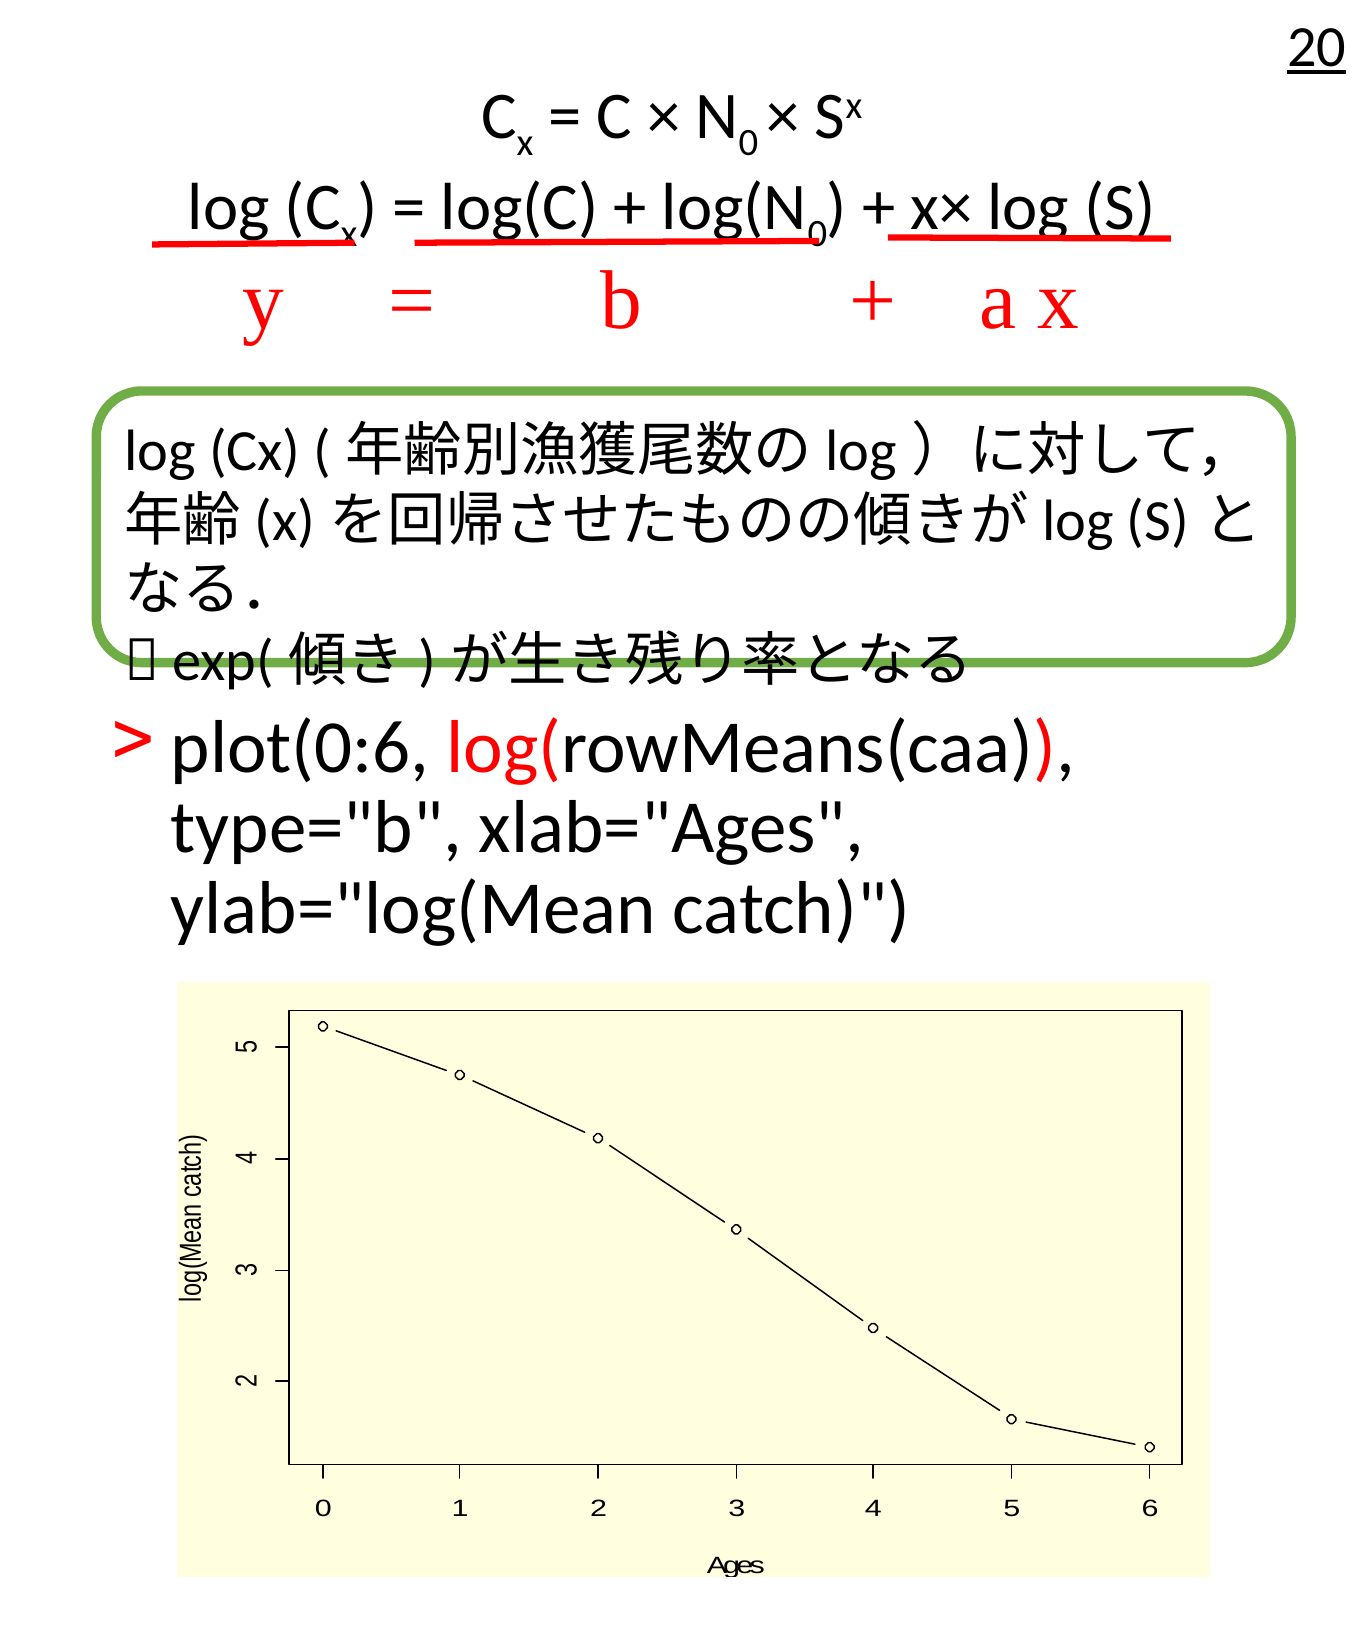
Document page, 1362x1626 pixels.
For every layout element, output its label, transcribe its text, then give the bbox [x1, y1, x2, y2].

text_box Cx = C × N0 × Sx log (Cx) = log(C) + log(N0) + x× log (S) [74, 64, 1270, 261]
text_box plot(0:6, log(rowMeans(caa)), type="b", xlab="Ages", ylab="log(Mean catch)") [96, 699, 1318, 1625]
text_box y = b + a x [228, 237, 1095, 353]
text_box log (Cx) (年齢別漁獲尾数のlog）に対して，年齢(x)を回帰させたものの傾きがlog (S)となる．  exp(傾き)が生き残り率となる [95, 389, 1293, 664]
picture [177, 982, 1210, 1577]
slide_number 20 [991, 0, 1362, 87]
